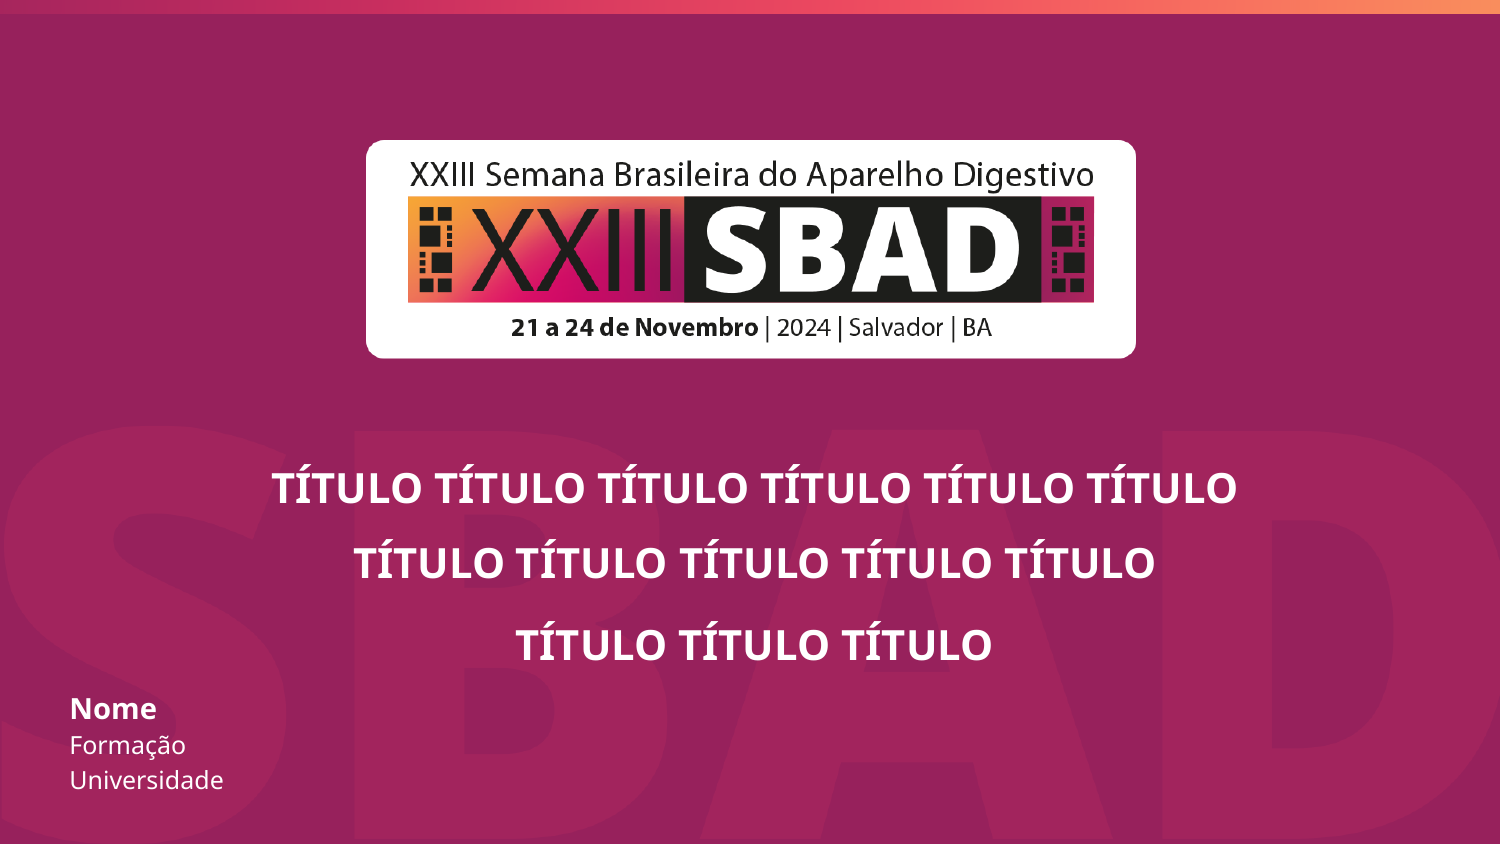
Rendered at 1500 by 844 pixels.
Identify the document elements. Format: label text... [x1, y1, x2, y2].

picture [0, 0, 1500, 844]
text_box TÍTULO TÍTULO TÍTULO TÍTULO TÍTULO TÍTULO TÍTULO TÍTULO TÍTULO TÍTULO TÍTULO TÍTULO TÍTULO TÍTULO [90, 437, 1425, 670]
text_box Nome Formação Universidade [54, 670, 850, 804]
